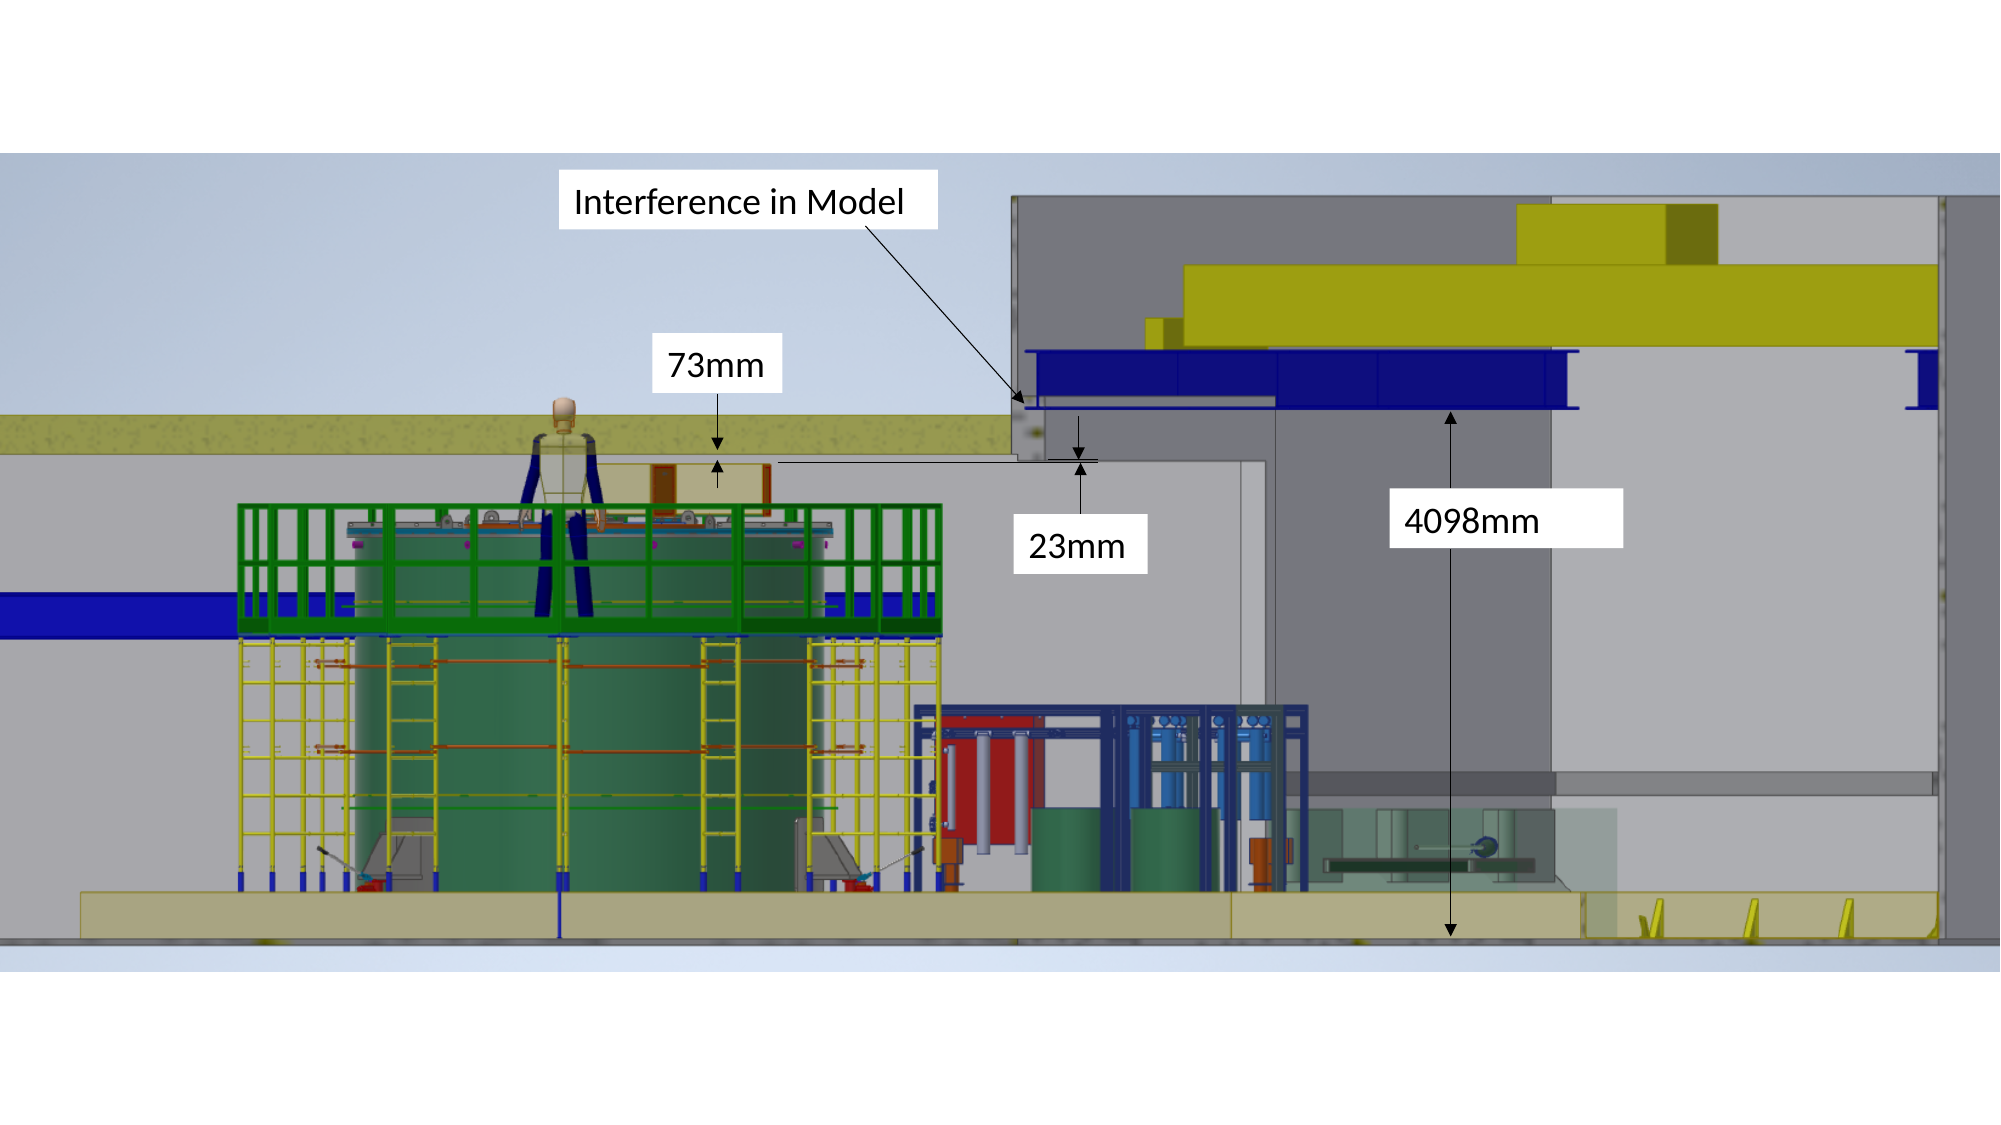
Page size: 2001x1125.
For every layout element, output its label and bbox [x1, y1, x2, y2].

picture [0, 153, 2000, 972]
text_box [865, 225, 1025, 404]
